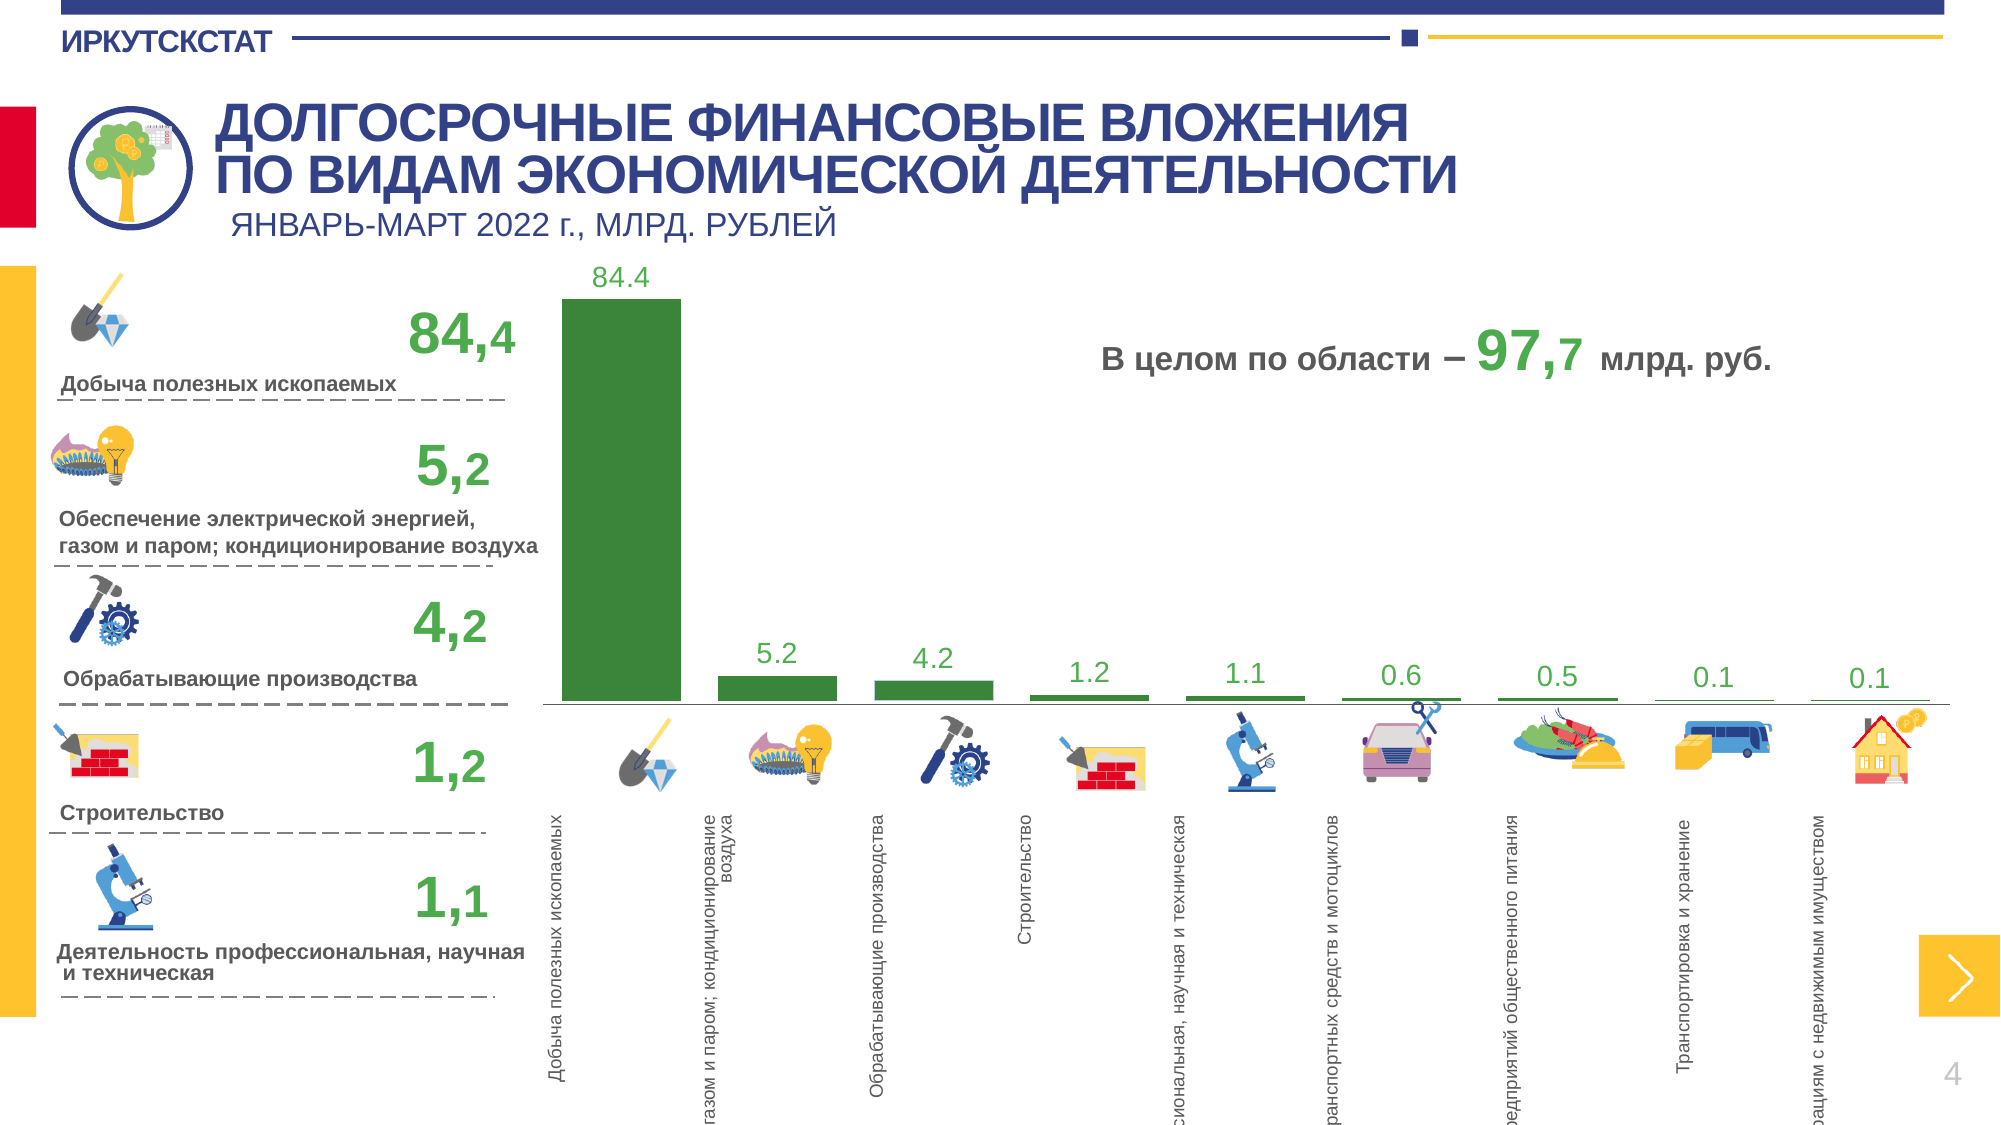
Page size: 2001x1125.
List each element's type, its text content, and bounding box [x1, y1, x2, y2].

text_box Добыча полезных ископаемых [46, 361, 413, 429]
picture [47, 257, 154, 362]
picture [1835, 691, 1943, 799]
table_header Обеспечение электрической энергией, газом и паром; кондиционирование воздуха [700, 852, 868, 1125]
table_header Строительство [1016, 852, 1170, 1125]
picture [57, 563, 151, 658]
text_box Обрабатывающие производства [48, 664, 518, 716]
text_box 84,4 [277, 288, 518, 373]
text_box Деятельность профессиональная, научная и техническая [41, 935, 546, 992]
text_box 5,2 [401, 419, 506, 497]
text_box 1,1 [399, 851, 504, 935]
picture [47, 701, 144, 799]
table_header Деятельность профессиональная, научная и техническая [1170, 852, 1323, 1125]
text_box ДОЛГОСРОЧНЫЕ ФИНАНСОВЫЕ ВЛОЖЕНИЯ ПО ВИДАМ ЭКОНОМИЧЕСКОЙ ДЕЯТЕЛЬНОСТИ [200, 111, 2000, 192]
slide_number 4 [1949, 1042, 1978, 1103]
text_box 4,2 [398, 577, 503, 662]
picture [64, 106, 194, 236]
picture [41, 405, 143, 506]
chart [518, 232, 1949, 852]
text_box Обеспечение электрической энергией, газом и паром; кондиционирование воздуха [44, 497, 518, 565]
table_header Добыча полезных ископаемых [546, 852, 700, 1125]
text_box Строительство [45, 798, 518, 832]
table_header Торговля оптовая и розничная; ремонт автотранспортных средств и мотоциклов [1323, 852, 1502, 1125]
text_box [291, 29, 1943, 116]
table_header Транспортировка и хранение [1653, 852, 1809, 1125]
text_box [1918, 934, 2000, 1017]
text_box ЯНВАРЬ-МАРТ 2022 г., МЛРД. РУБЛЕЙ [215, 195, 1320, 243]
table_header Деятельность гостиниц и предприятий общественного питания [1502, 852, 1653, 1125]
table_header Деятельность по операциям с недвижимым имуществом [1809, 852, 1949, 1125]
picture [1507, 676, 1630, 799]
picture [67, 830, 181, 943]
table_header Обрабатывающие производства [868, 852, 1016, 1125]
text_box 1,2 [397, 716, 502, 802]
